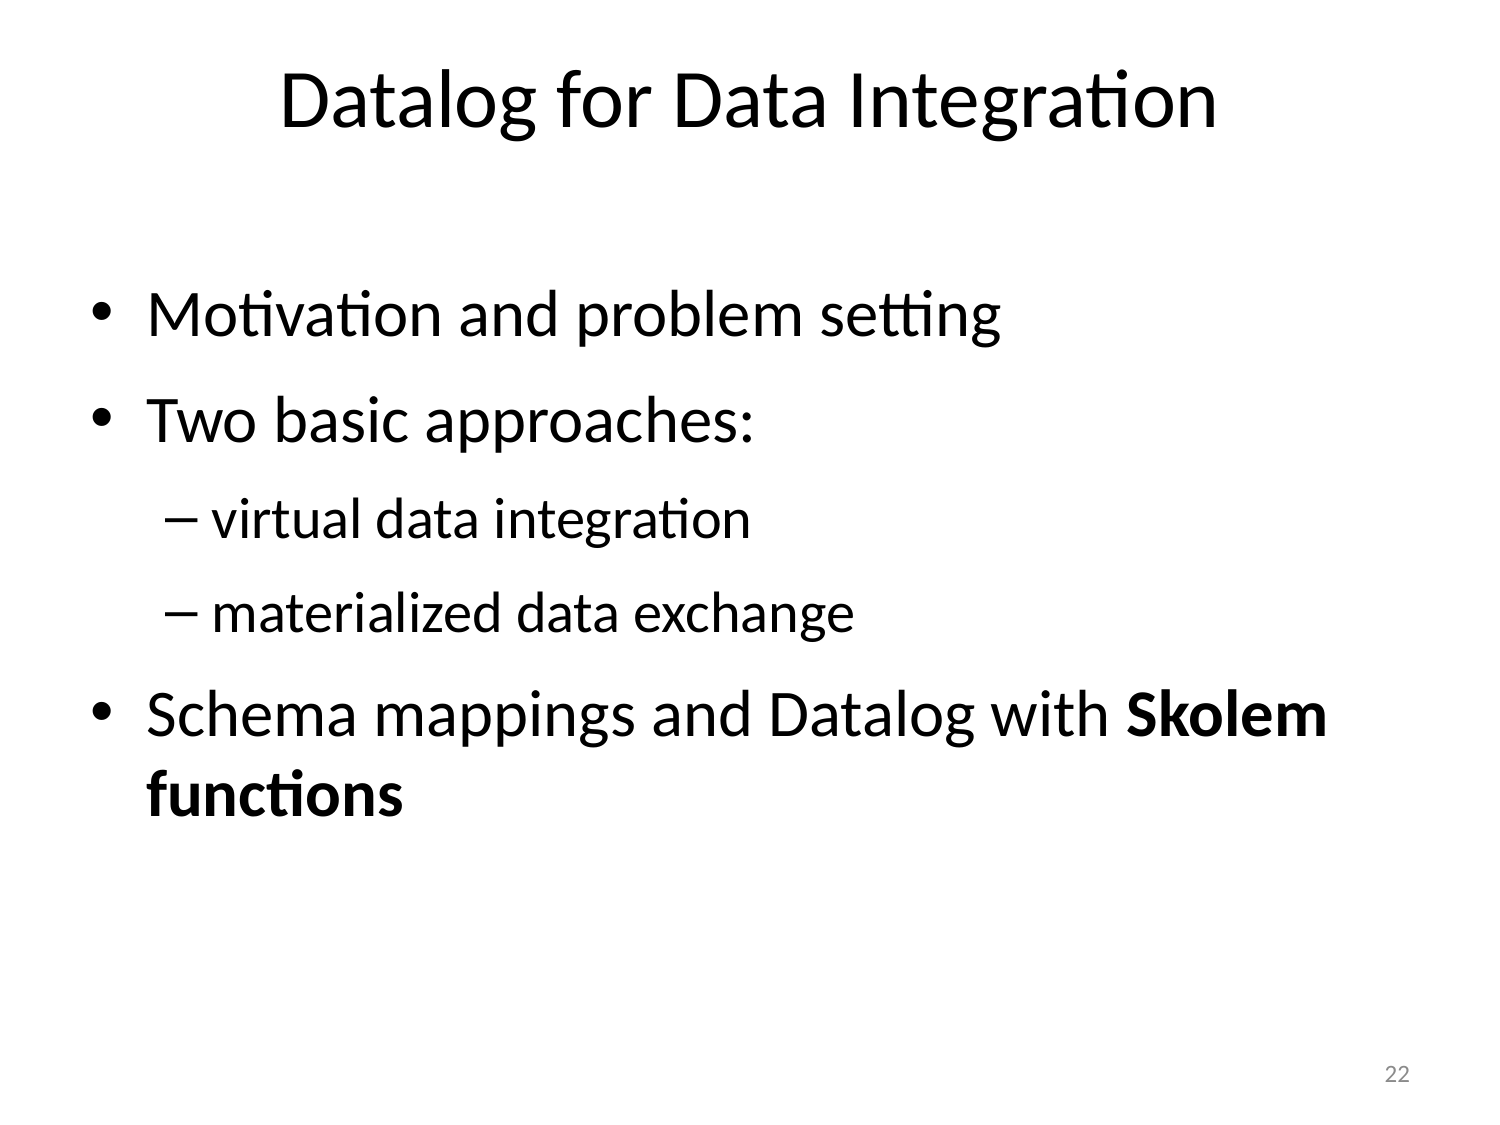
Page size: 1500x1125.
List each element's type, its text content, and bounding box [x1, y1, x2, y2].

slide_number 22 [1074, 1042, 1425, 1103]
list Motivation and problem setting Two basic approaches: virtual data integration materialized data exchange Schema mappings and Datalog with Skolem functions [75, 262, 1425, 1061]
title Datalog for Data Integration [75, 0, 1425, 188]
